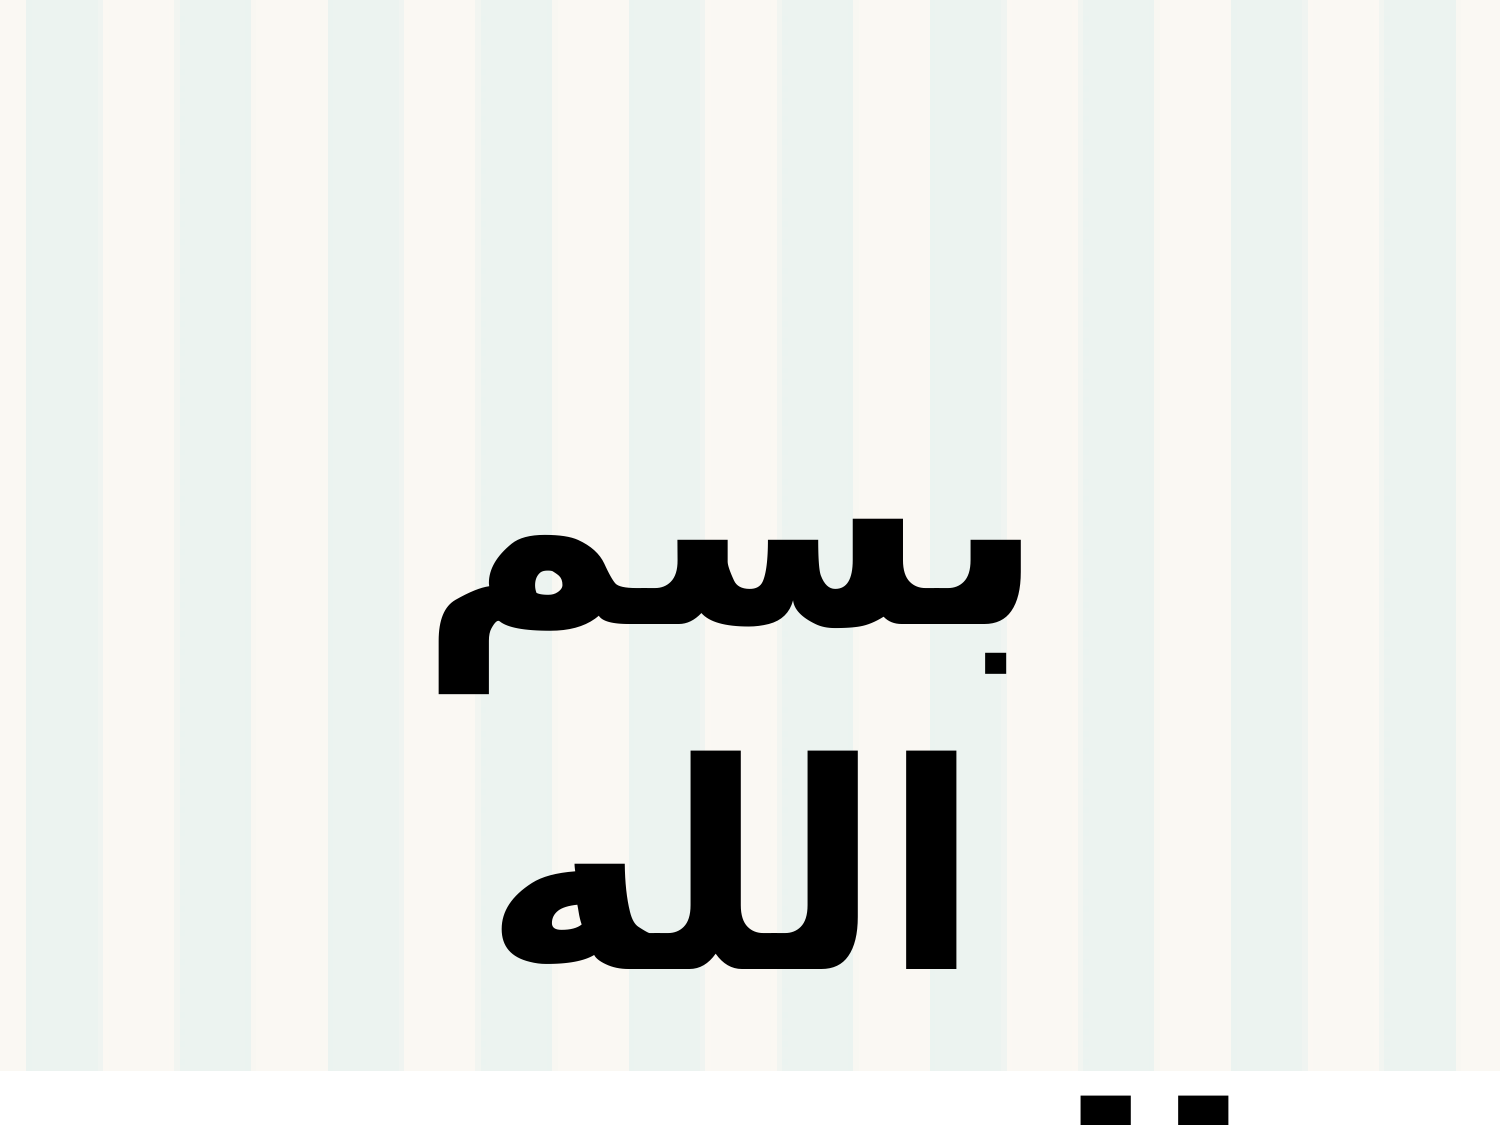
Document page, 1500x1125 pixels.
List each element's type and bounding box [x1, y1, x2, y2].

text_box [0, 0, 1500, 1071]
